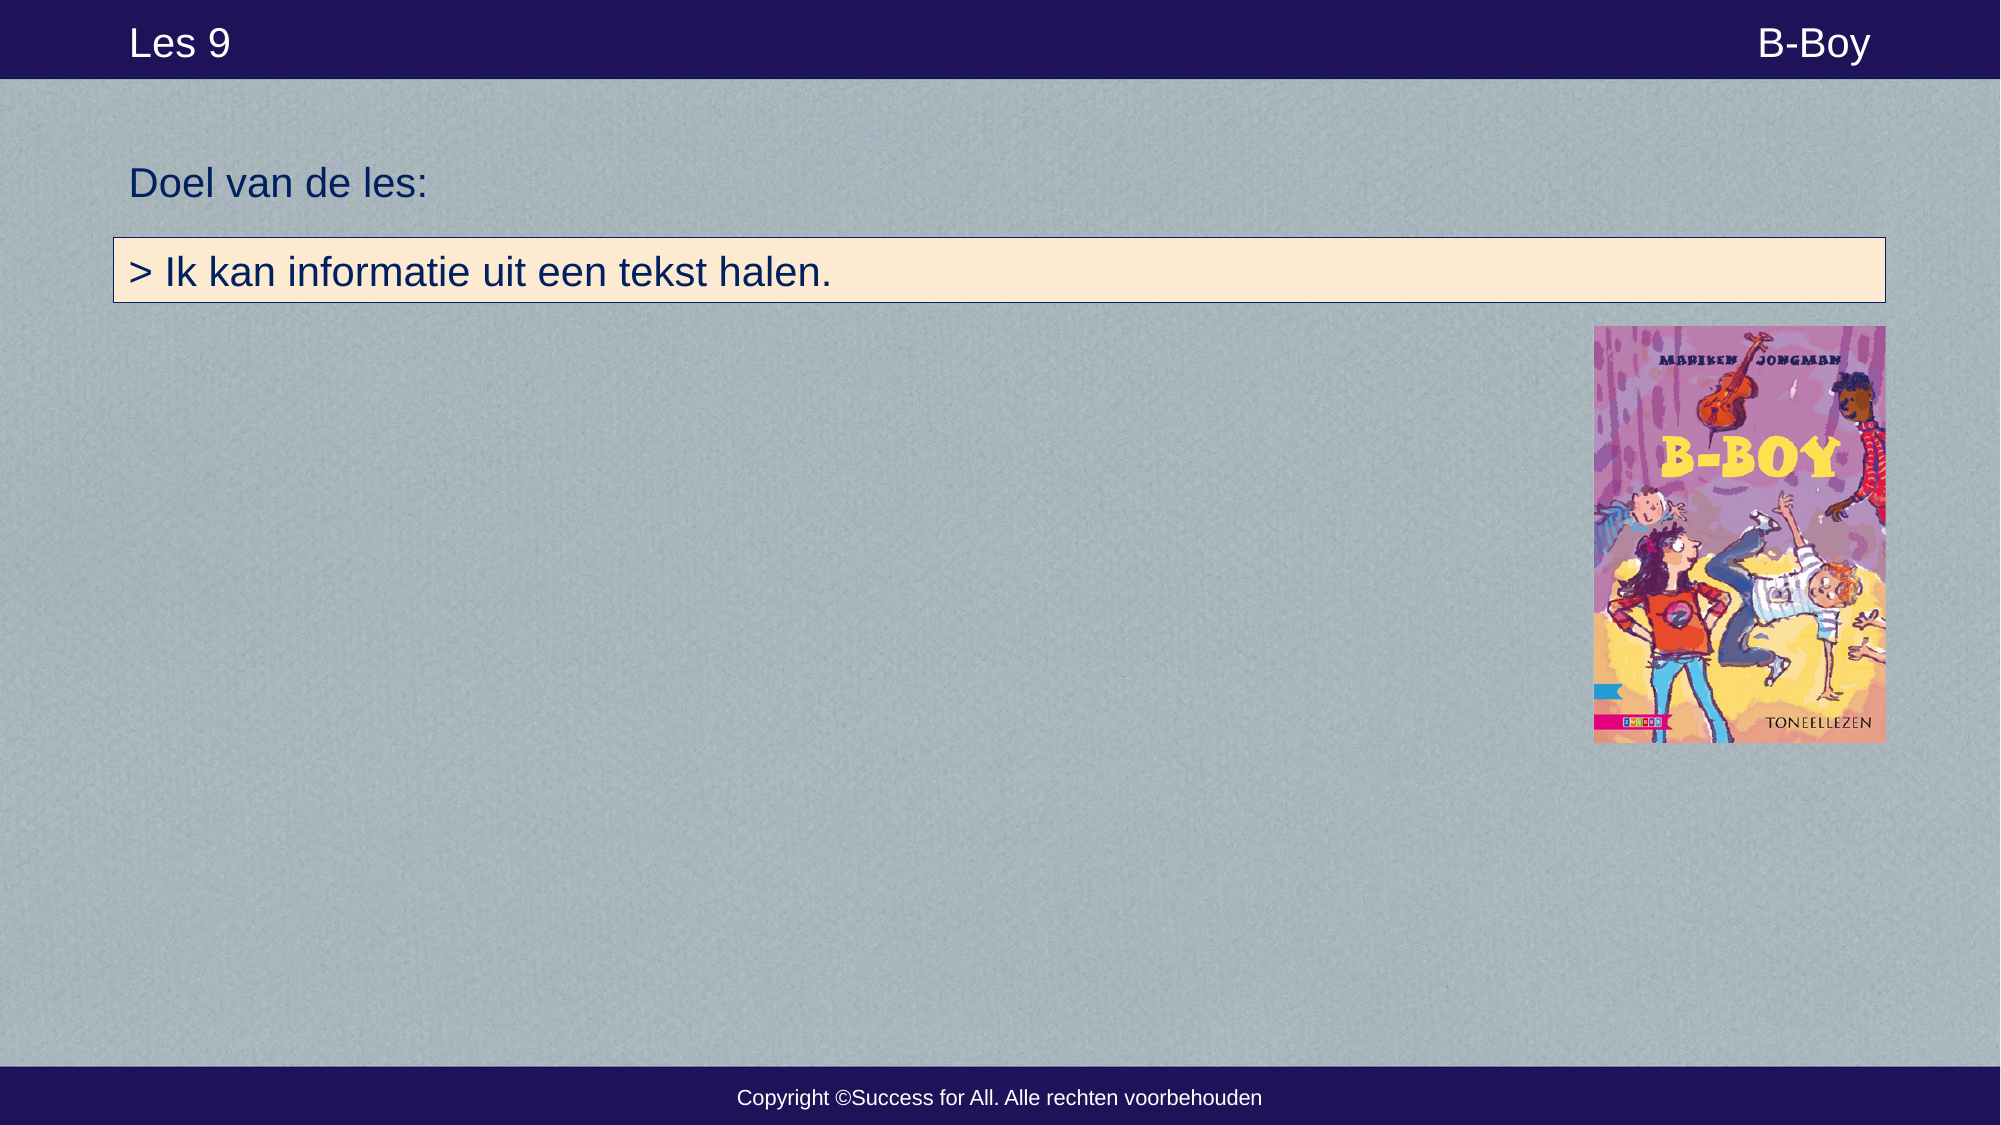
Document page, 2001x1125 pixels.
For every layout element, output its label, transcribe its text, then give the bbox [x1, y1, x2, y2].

text_box Copyright ©Success for All. Alle rechten voorbehouden [0, 1076, 2000, 1125]
text_box Les 9 [114, 8, 354, 73]
text_box B-Boy [999, 8, 1886, 73]
picture [0, 0, 2001, 1125]
text_box Doel van de les: [113, 148, 1635, 214]
text_box > Ik kan informatie uit een tekst halen. [113, 237, 1886, 303]
